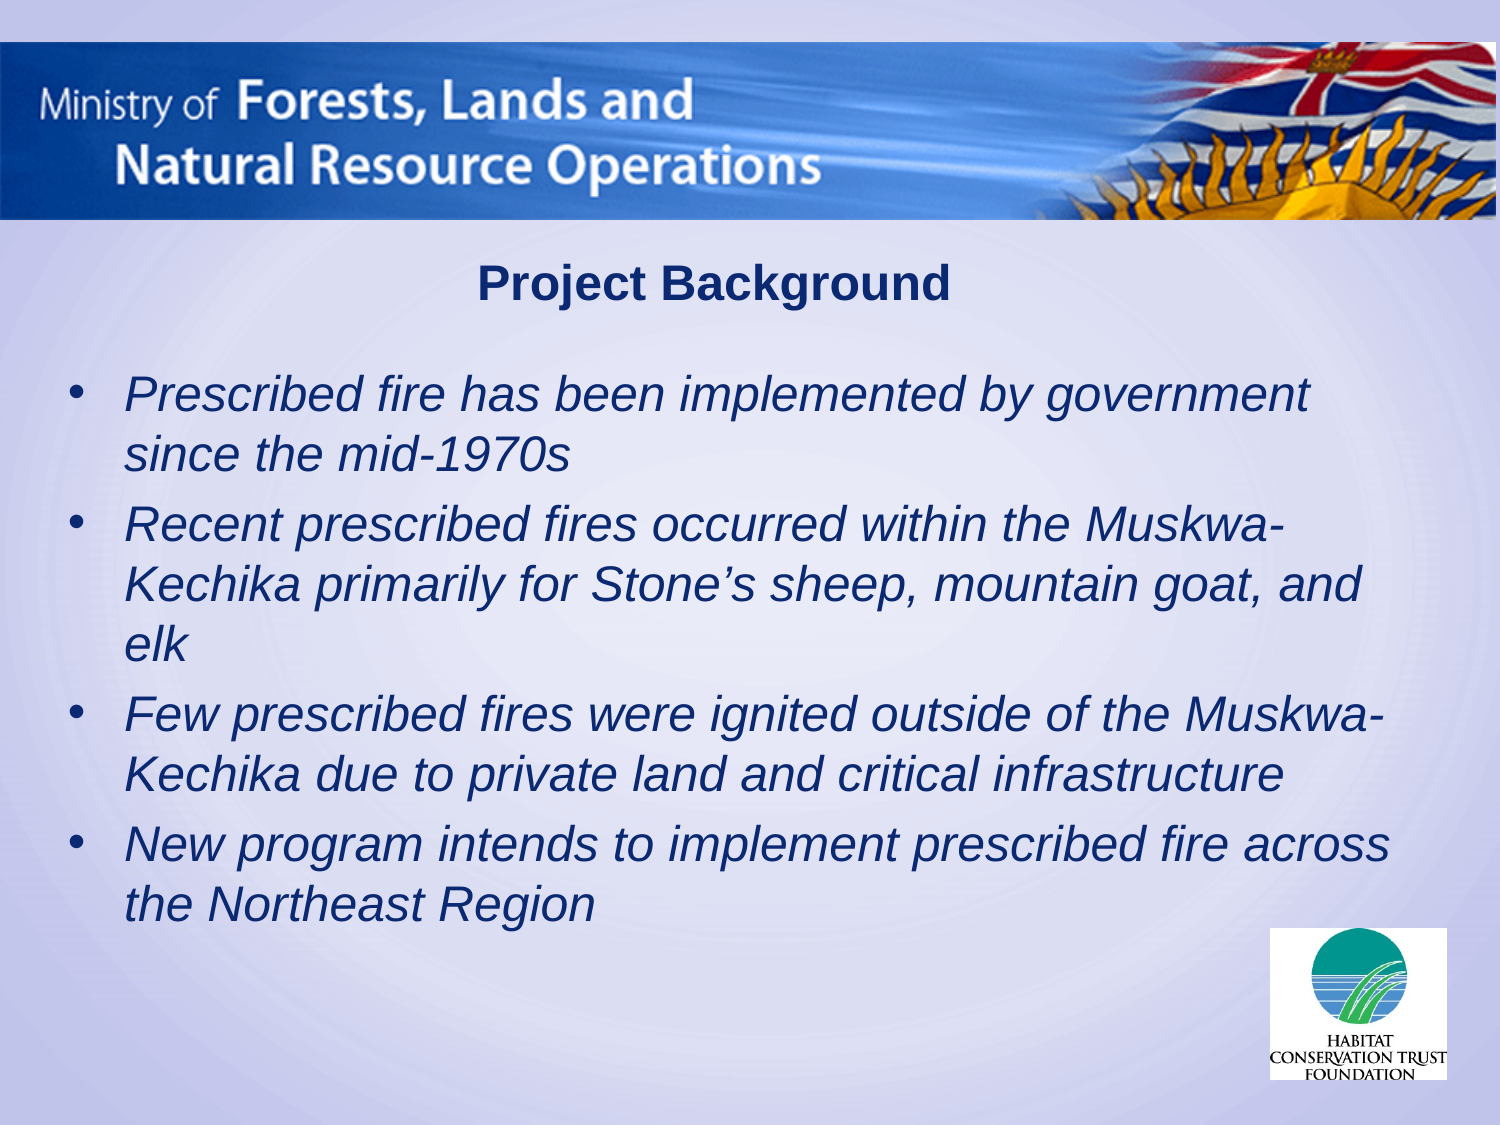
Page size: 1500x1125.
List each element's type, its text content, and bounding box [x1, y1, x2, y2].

text_box Prescribed fire has been implemented by government since the mid-1970s Recent prescribed fires occurred within the Muskwa-Kechika primarily for Stone’s sheep, mountain goat, and elk Few prescribed fires were ignited outside of the Muskwa-Kechika due to private land and critical infrastructure New program intends to implement prescribed fire across the Northeast Region [53, 257, 1447, 939]
text_box Project Background [218, 243, 1211, 319]
picture [0, 0, 1500, 1125]
